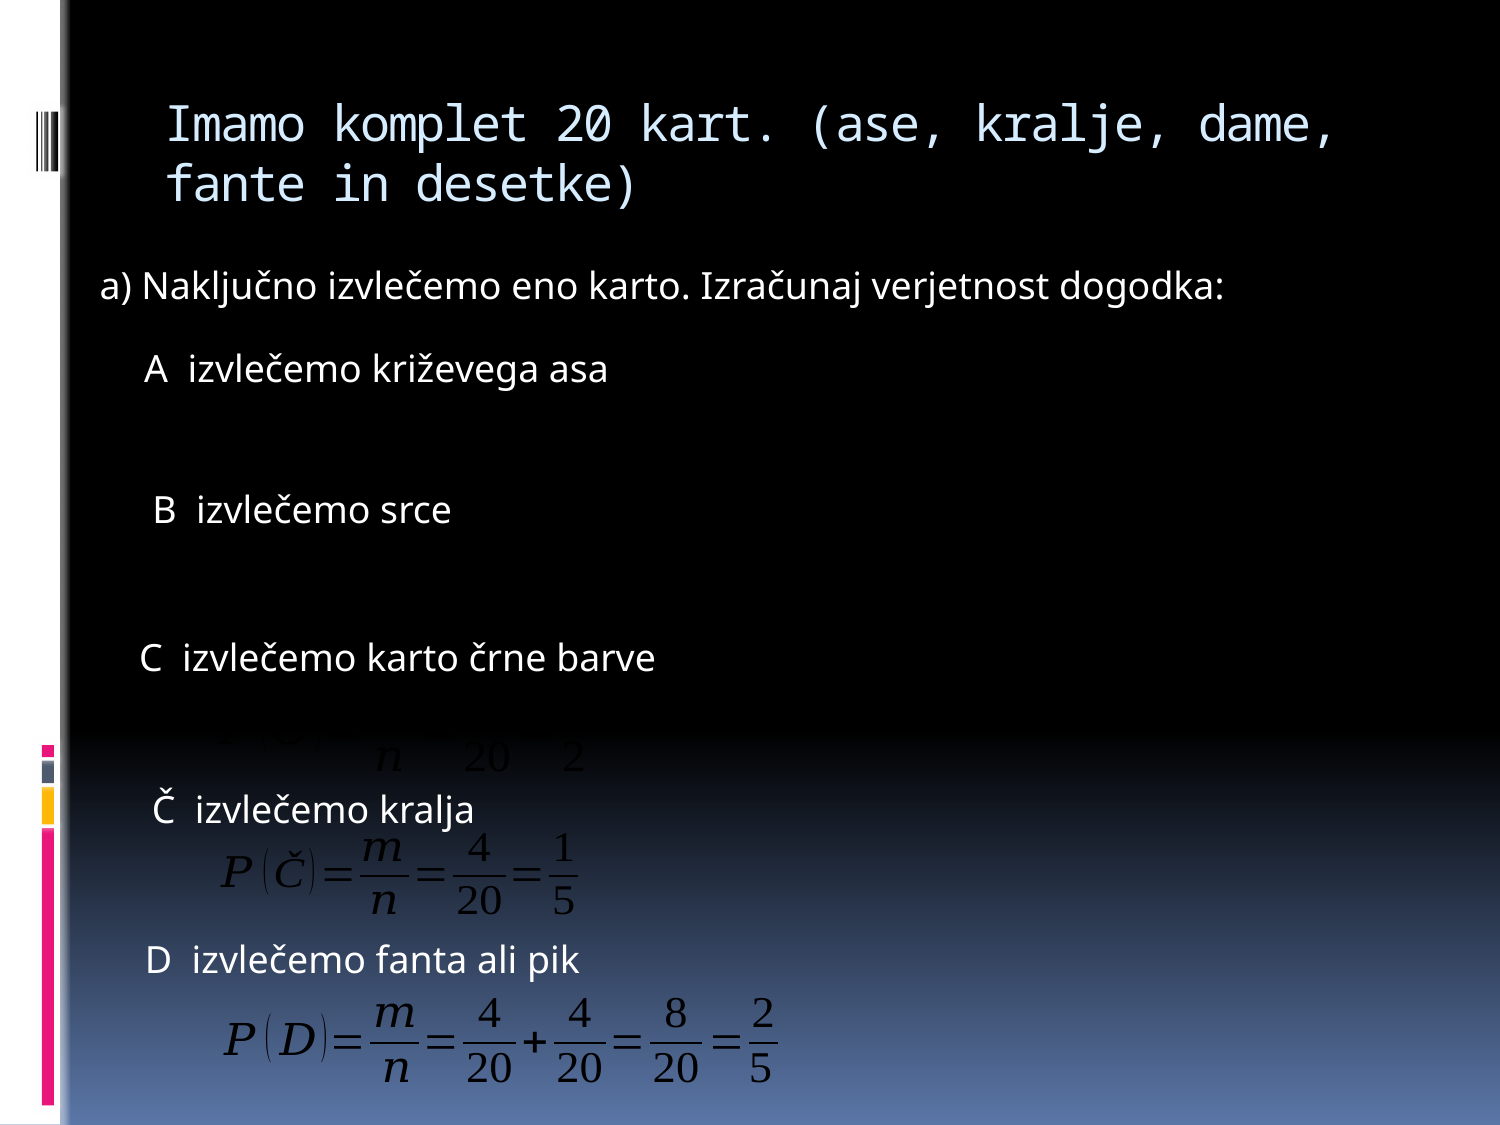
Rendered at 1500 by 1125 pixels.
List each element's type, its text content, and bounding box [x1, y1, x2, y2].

text_box A izvlečemo križevega asa [129, 338, 625, 398]
text_box C izvlečemo karto črne barve [124, 626, 672, 687]
text_box a) Naključno izvlečemo eno karto. Izračunaj verjetnost dogodka: [84, 254, 1241, 315]
title Imamo komplet 20 kart. (ase, kralje, dame, fante in desetke) [150, 83, 1425, 234]
text_box Č izvlečemo kralja [137, 778, 491, 839]
text_box D izvlečemo fanta ali pik [130, 928, 596, 989]
text_box B izvlečemo srce [137, 478, 468, 539]
